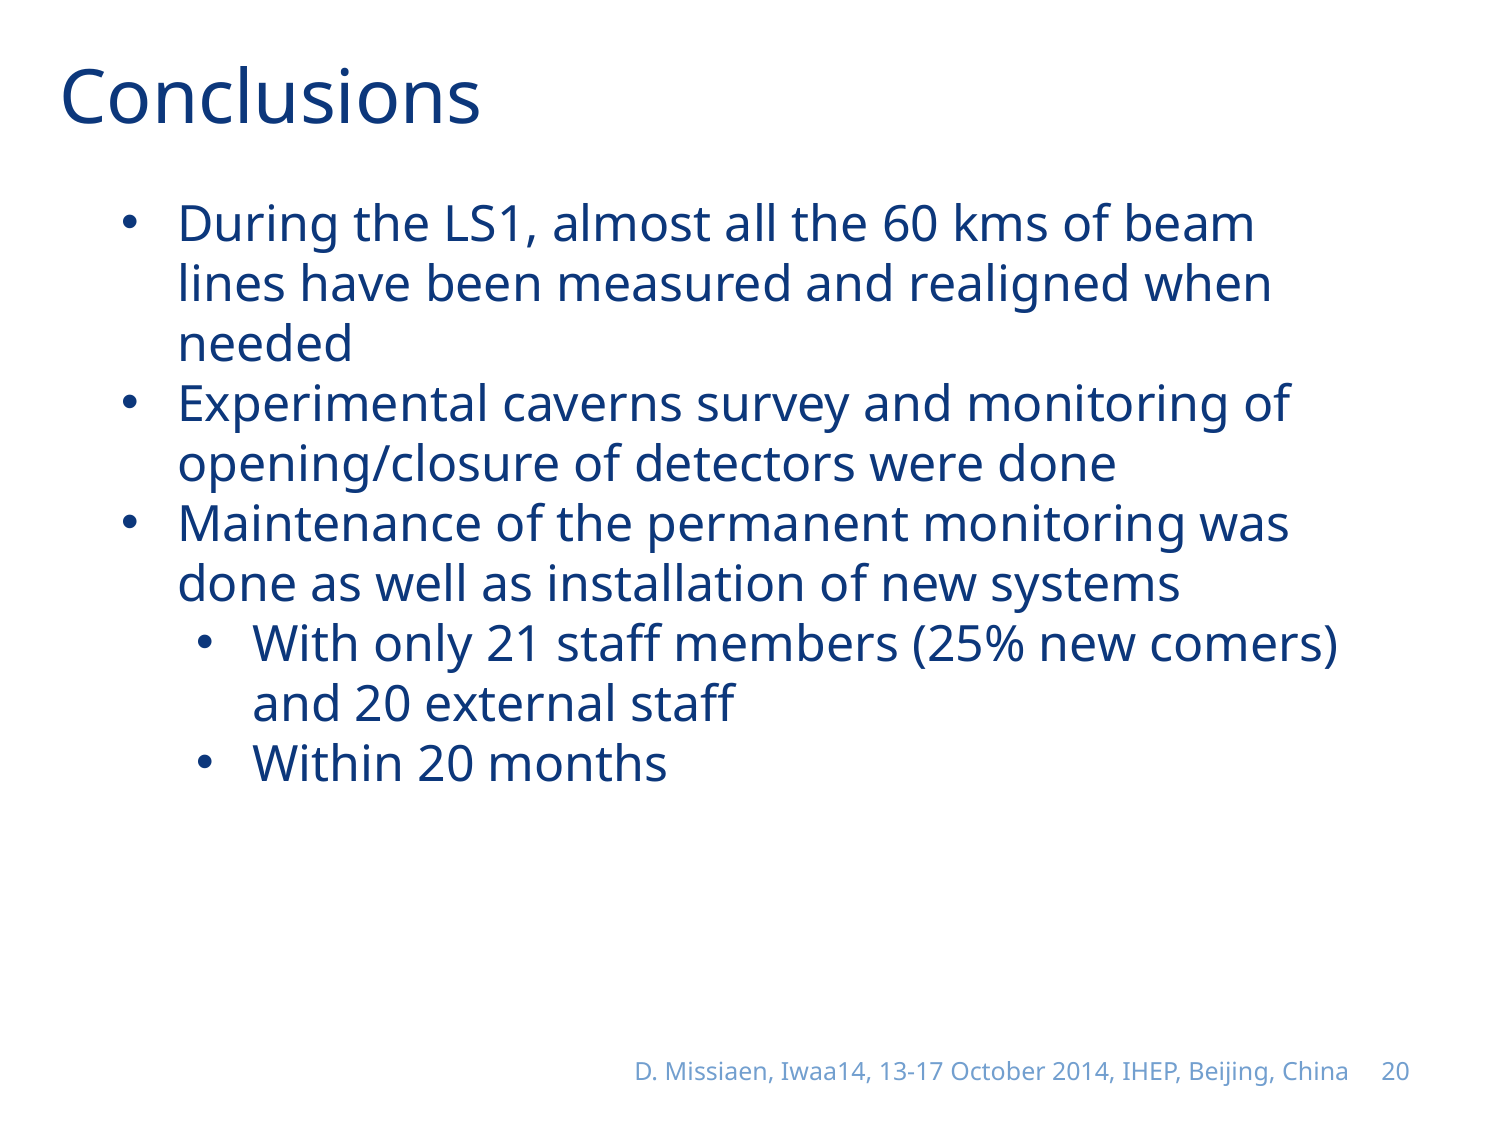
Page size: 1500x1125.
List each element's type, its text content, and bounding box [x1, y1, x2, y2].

text_box Conclusions [51, 35, 1402, 153]
footer D. Missiaen, Iwaa14, 13-17 October 2014, IHEP, Beijing, China [601, 1042, 1365, 1103]
slide_number 20 [1365, 1042, 1425, 1103]
text_box During the LS1, almost all the 60 kms of beam lines have been measured and realigned when needed Experimental caverns survey and monitoring of opening/closure of detectors were done Maintenance of the permanent monitoring was done as well as installation of new systems With only 21 staff members (25% new comers) and 20 external staff Within 20 months [106, 183, 1366, 799]
